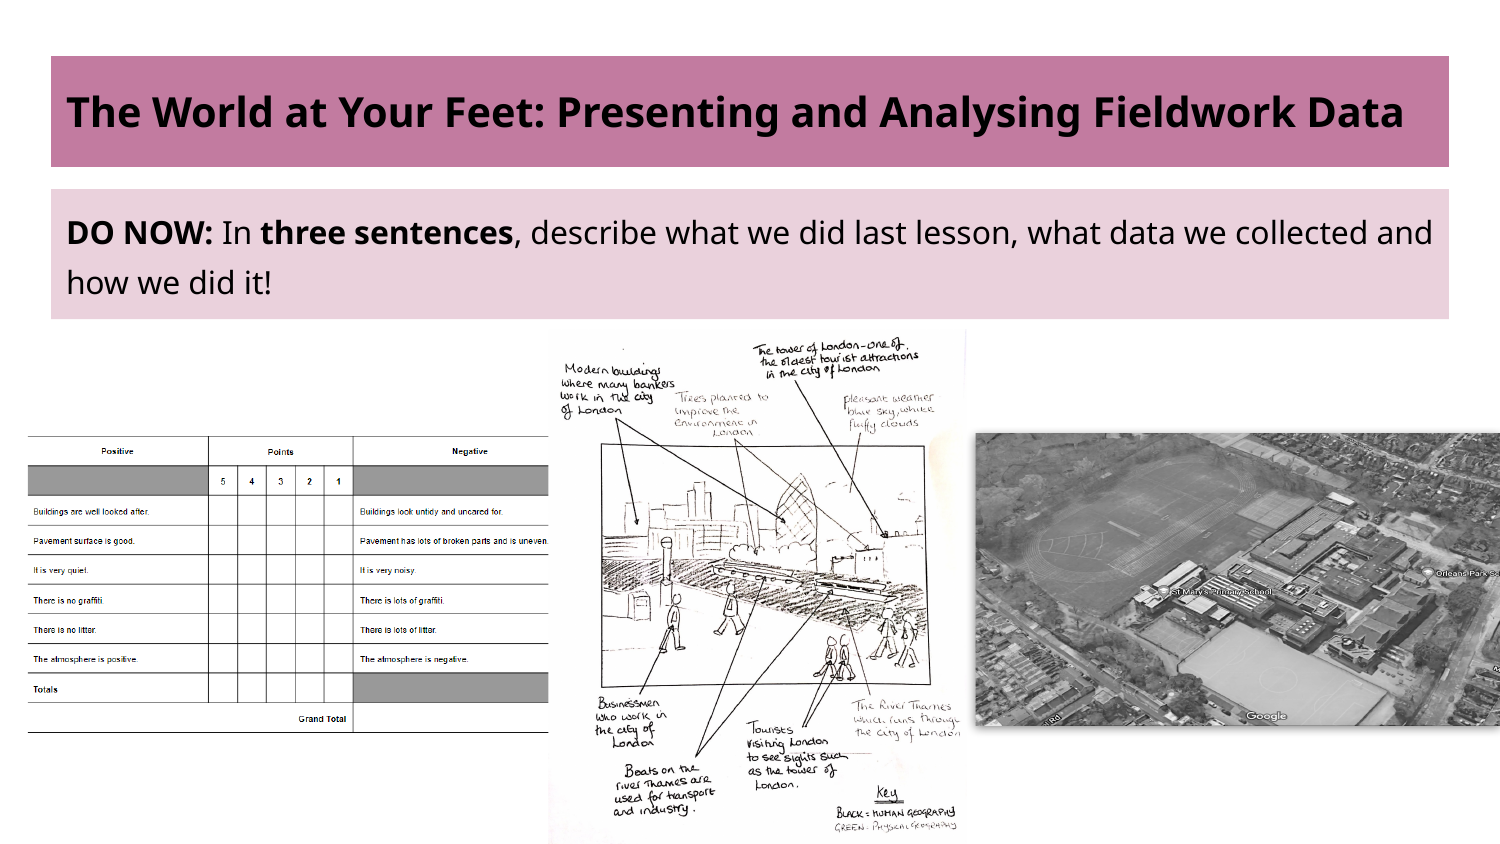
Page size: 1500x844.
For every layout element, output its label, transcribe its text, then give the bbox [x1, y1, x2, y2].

picture [27, 329, 967, 844]
title The World at Your Feet: Presenting and Analysing Fieldwork Data [51, 56, 1449, 167]
list DO NOW: In three sentences, describe what we did last lesson, what data we collected and how we did it! [51, 189, 1449, 320]
picture [975, 433, 1500, 727]
